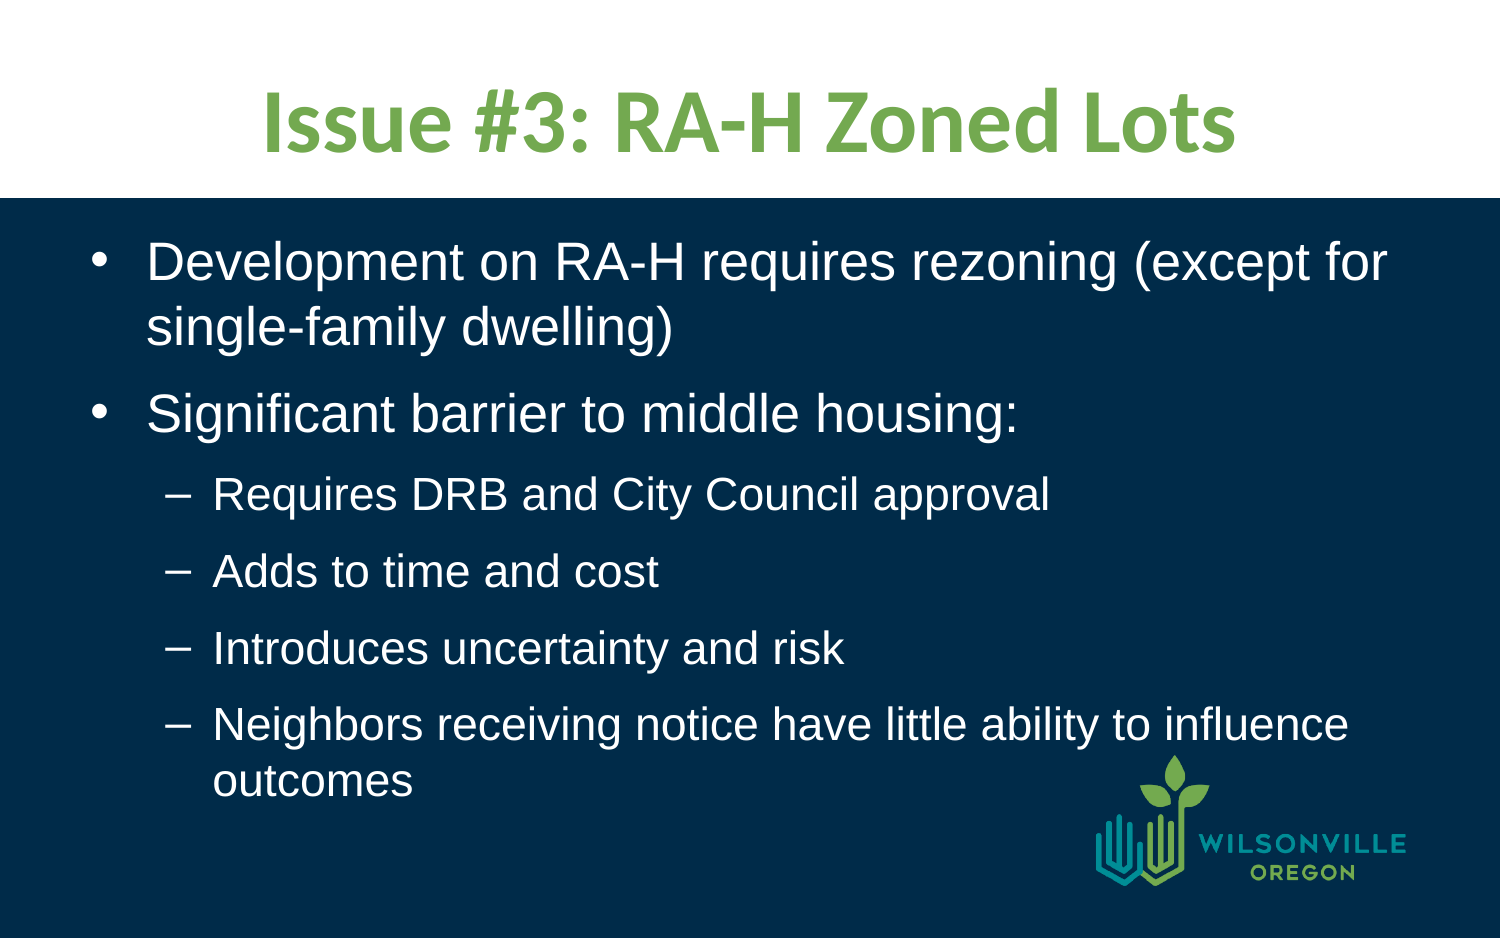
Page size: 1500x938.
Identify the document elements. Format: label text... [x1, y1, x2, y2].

list Development on RA-H requires rezoning (except for single-family dwelling) Significant barrier to middle housing: Requires DRB and City Council approval Adds to time and cost Introduces uncertainty and risk Neighbors receiving notice have little ability to influence outcomes [75, 218, 1425, 819]
title Issue #3: RA-H Zoned Lots [75, 37, 1425, 194]
picture [1050, 712, 1451, 931]
